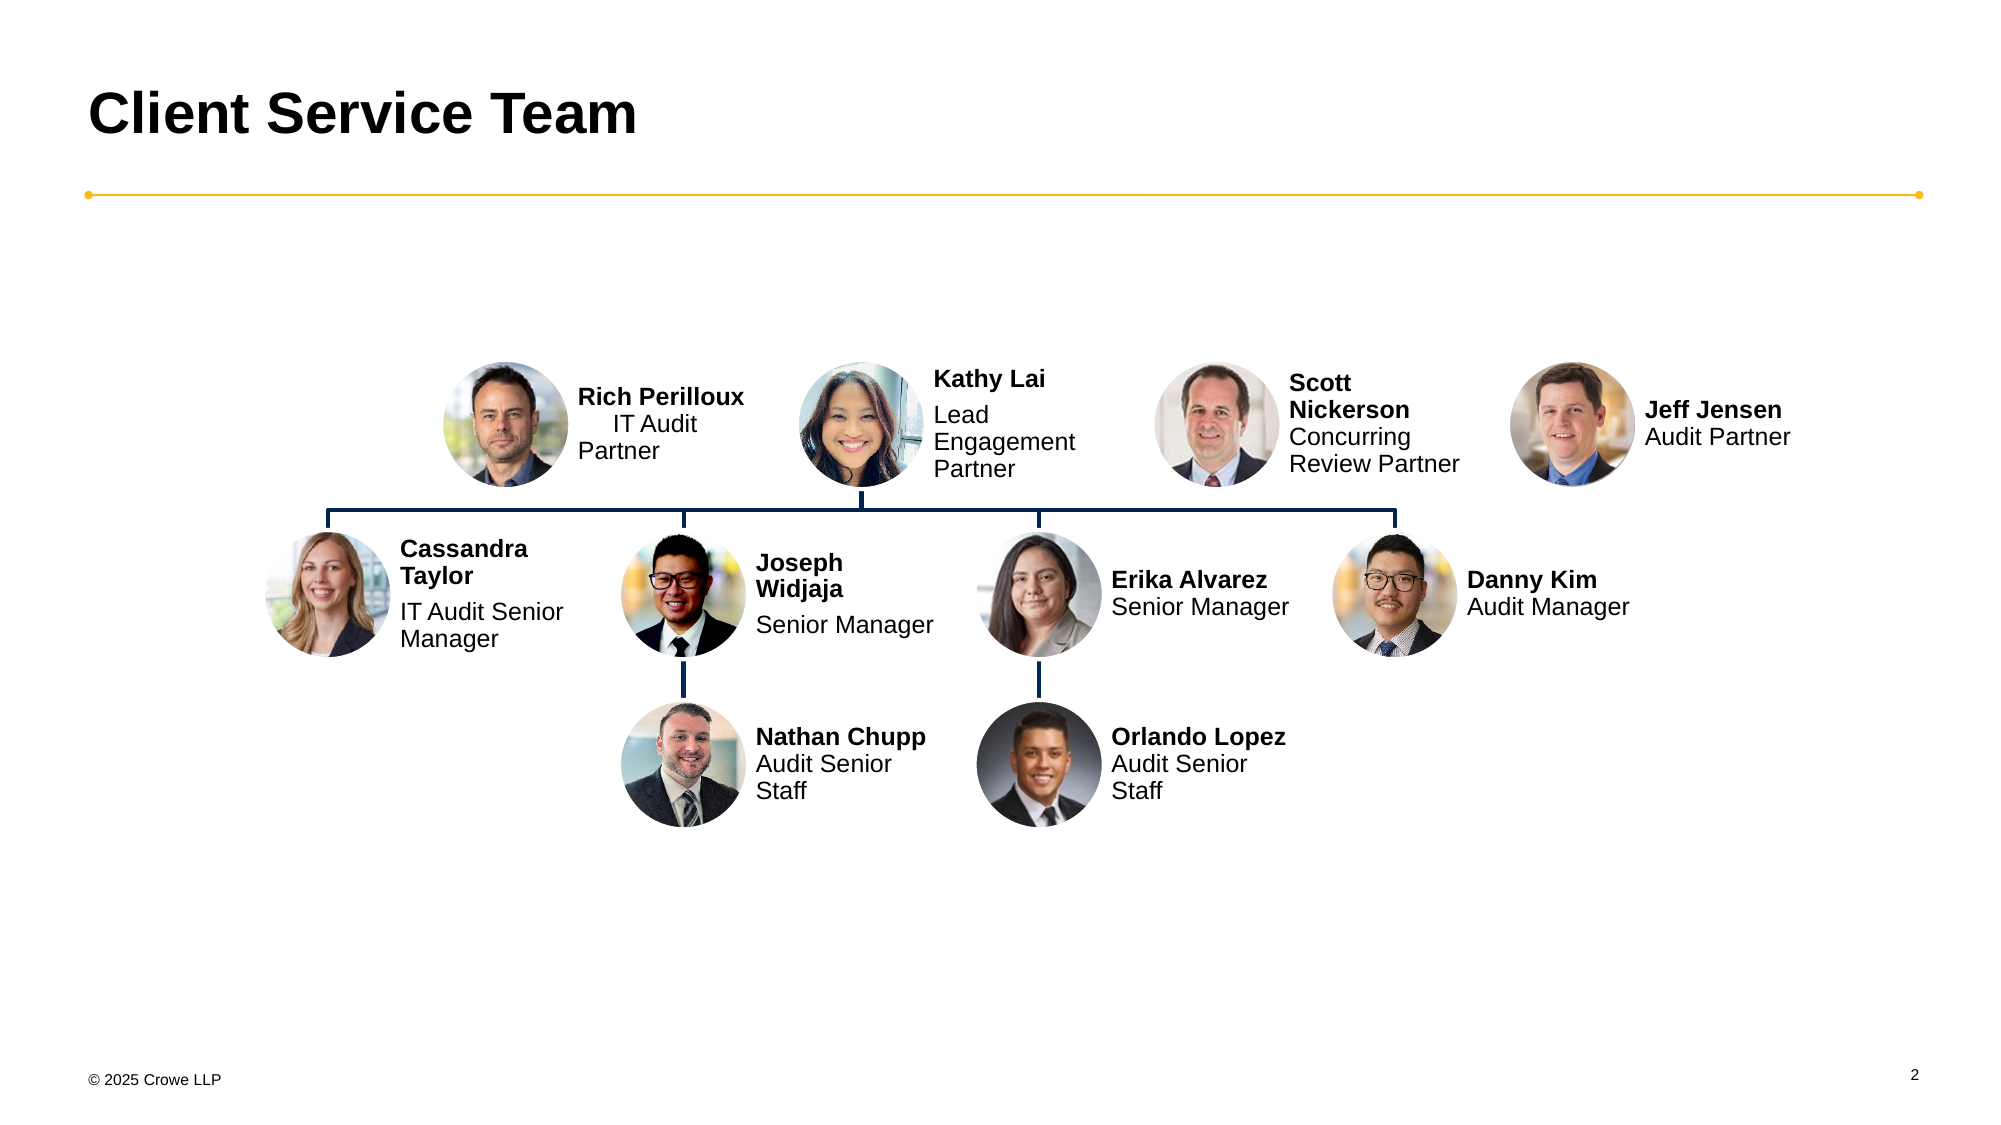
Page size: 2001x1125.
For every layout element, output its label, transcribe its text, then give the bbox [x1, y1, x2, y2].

title Client Service Team [88, 75, 1920, 156]
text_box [262, 199, 1832, 990]
